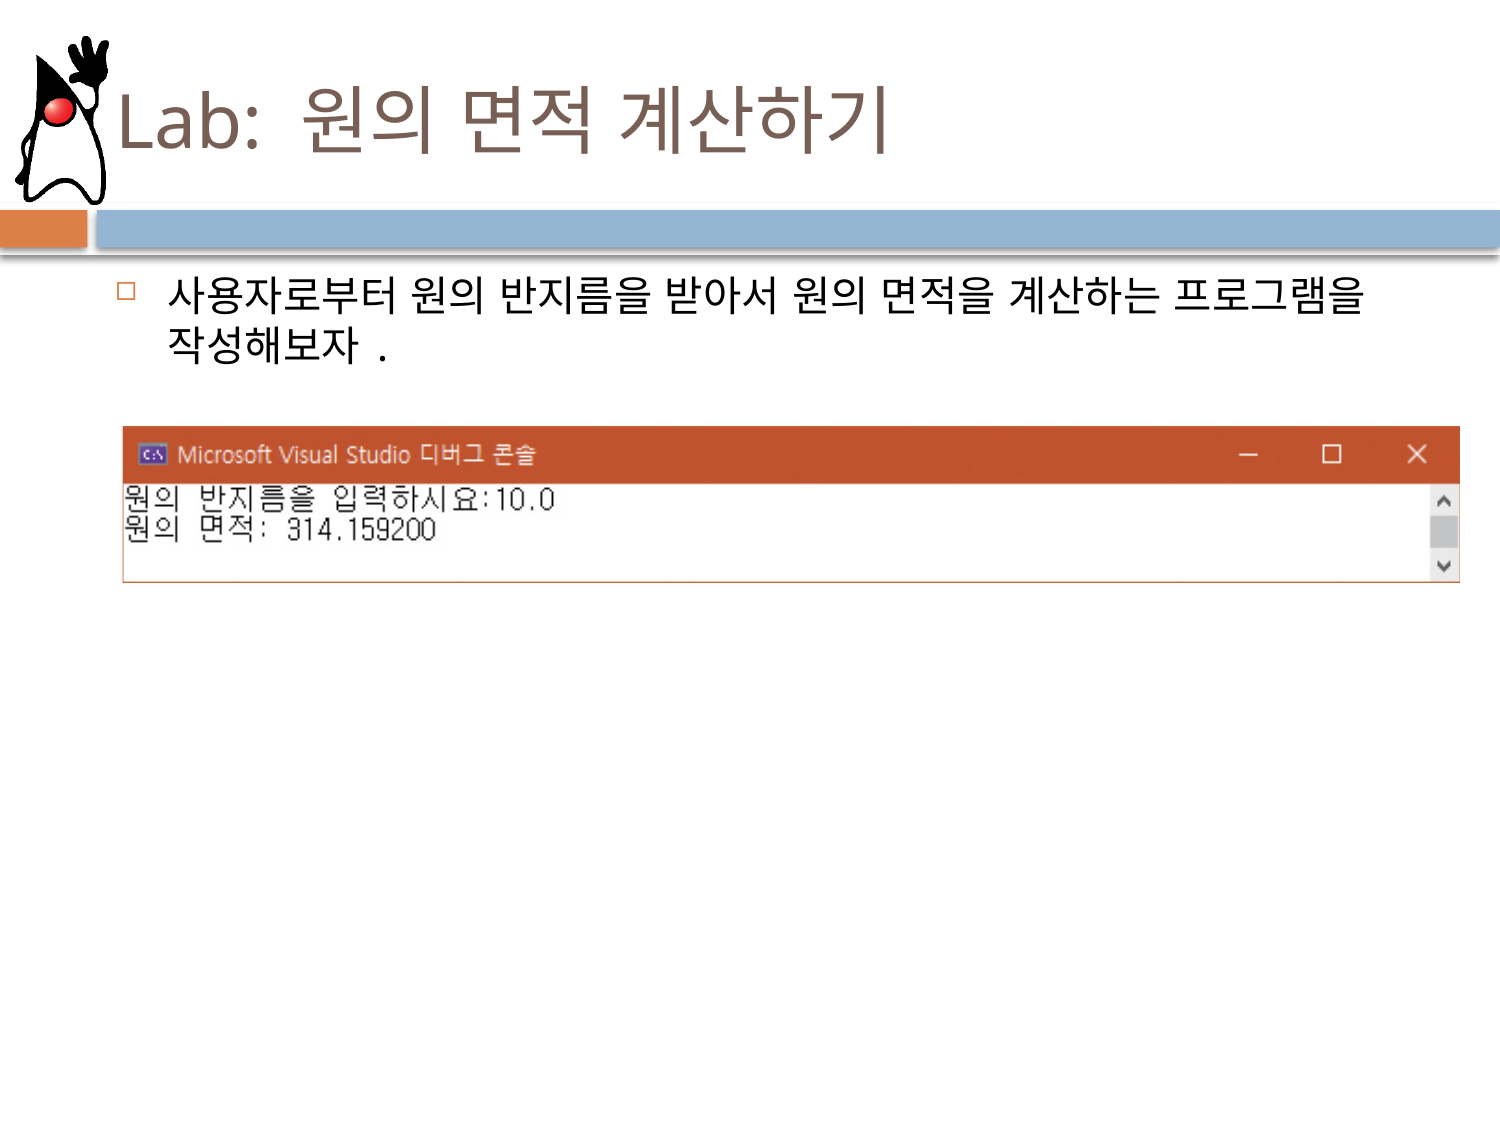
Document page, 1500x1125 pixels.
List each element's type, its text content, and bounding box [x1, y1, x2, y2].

picture [122, 426, 1461, 583]
picture [15, 36, 109, 205]
title Lab: 원의 면적 계산하기 [100, 37, 1438, 200]
list 사용자로부터 원의 반지름을 받아서 원의 면적을 계산하는 프로그램을 작성해보자. [100, 262, 1438, 1000]
